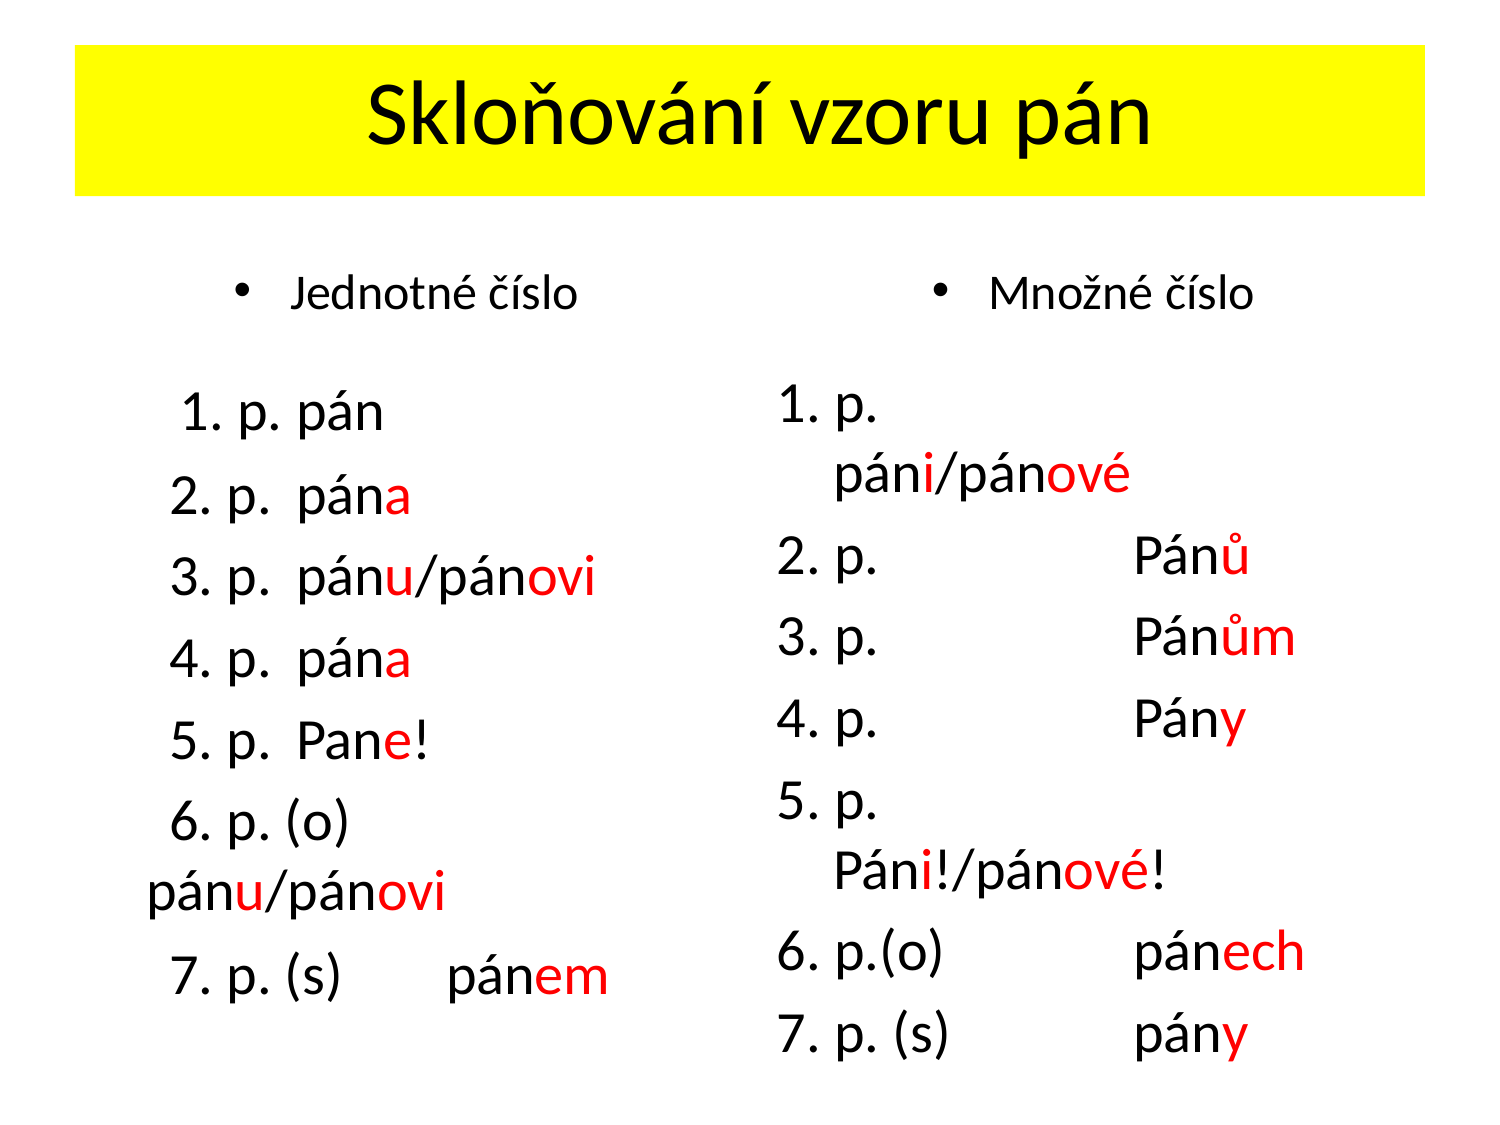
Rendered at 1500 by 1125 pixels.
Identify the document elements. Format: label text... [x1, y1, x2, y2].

text_box 1. p. páni/pánové 2. p. Pánů 3. p. Pánům 4. p. Pány 5. p. Páni!/pánové! 6. p.(o) pánech 7. p. (s) pány [761, 356, 1425, 1005]
text_box 1. p. pán 2. p. pána 3. p. pánu/pánovi 4. p. pána 5. p. Pane! 6. p. (o) pánu/pánovi 7. p. (s) pánem [75, 356, 738, 1005]
text_box Skloňování vzoru pán [74, 45, 1425, 197]
text_box Množné číslo [761, 251, 1425, 356]
text_box Jednotné číslo [75, 251, 738, 356]
